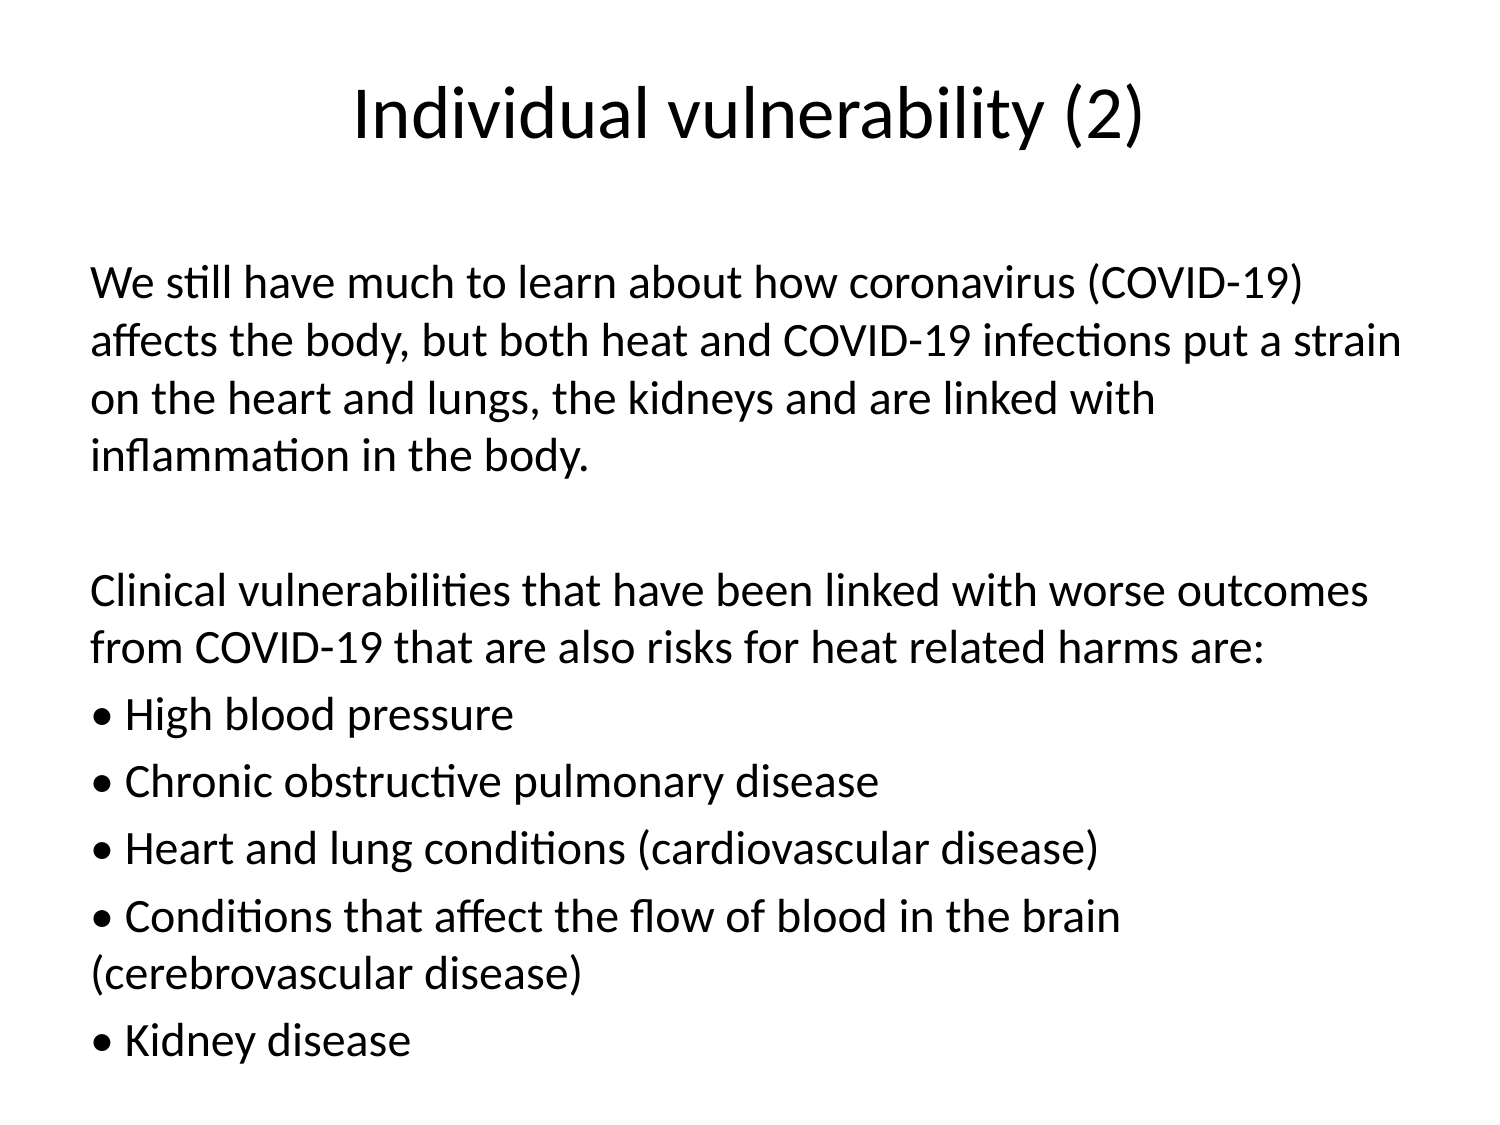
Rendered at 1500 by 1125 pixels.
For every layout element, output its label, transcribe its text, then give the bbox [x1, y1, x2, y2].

list We still have much to learn about how coronavirus (COVID-19) affects the body, but both heat and COVID-19 infections put a strain on the heart and lungs, the kidneys and are linked with inflammation in the body. Clinical vulnerabilities that have been linked with worse outcomes from COVID-19 that are also risks for heat related harms are: • High blood pressure • Chronic obstructive pulmonary disease • Heart and lung conditions (cardiovascular disease) • Conditions that affect the flow of blood in the brain (cerebrovascular disease) • Kidney disease [75, 243, 1425, 1080]
title Individual vulnerability (2) [75, 45, 1425, 173]
